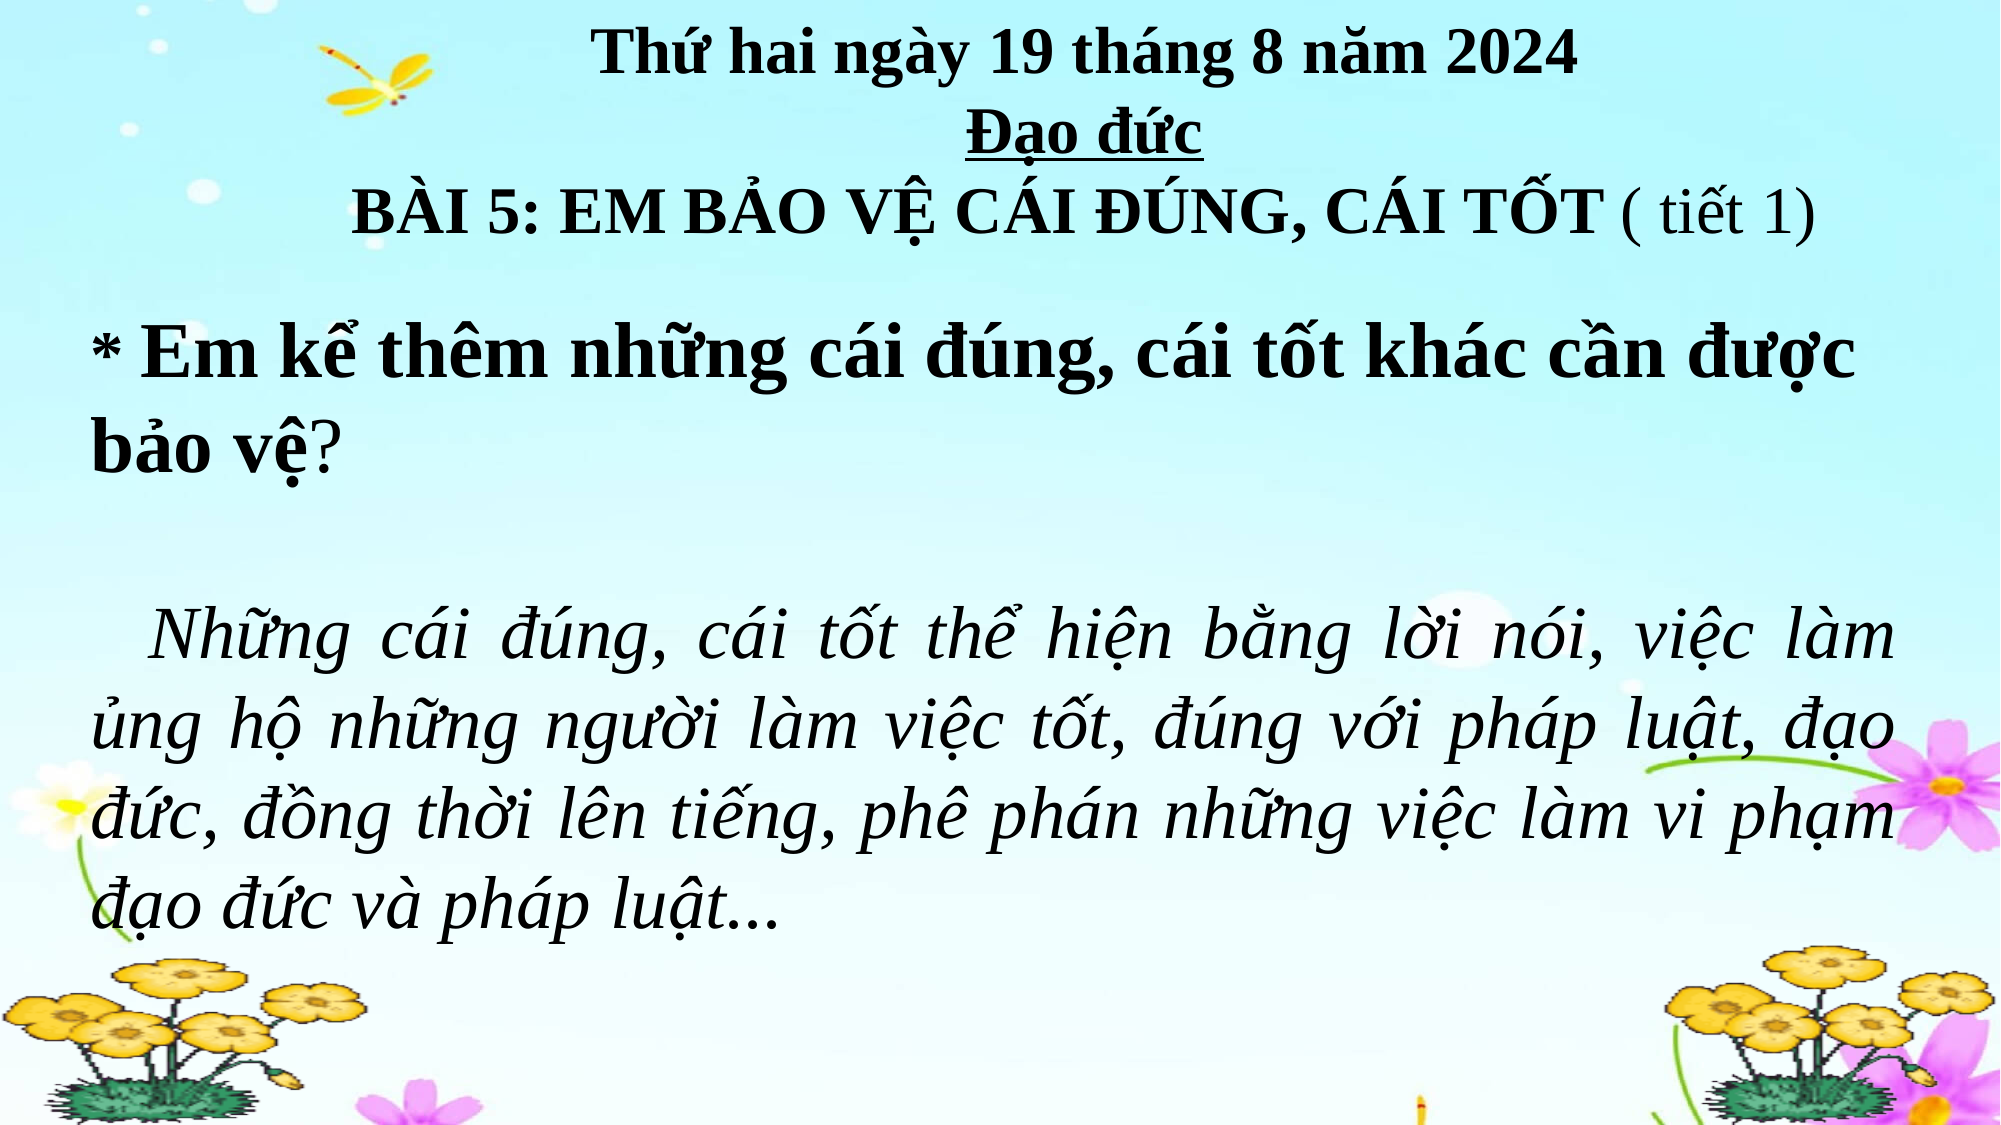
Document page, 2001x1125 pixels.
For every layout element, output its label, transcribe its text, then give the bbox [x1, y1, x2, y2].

text_box * Em kể thêm những cái đúng, cái tốt khác cần được bảo vệ? Những cái đúng, cái tốt thể hiện bằng lời nói, việc làm ủng hộ những người làm việc tốt, đúng với pháp luật, đạo đức, đồng thời lên tiếng, phê phán những việc làm vi phạm đạo đức và pháp luật... [75, 290, 1913, 951]
picture [0, 0, 2001, 1125]
text_box Thứ hai ngày 19 tháng 8 năm 2024 Đạo đức BÀI 5: EM BẢO VỆ CÁI ĐÚNG, CÁI TỐT ( tiết 1) [334, 0, 1835, 255]
